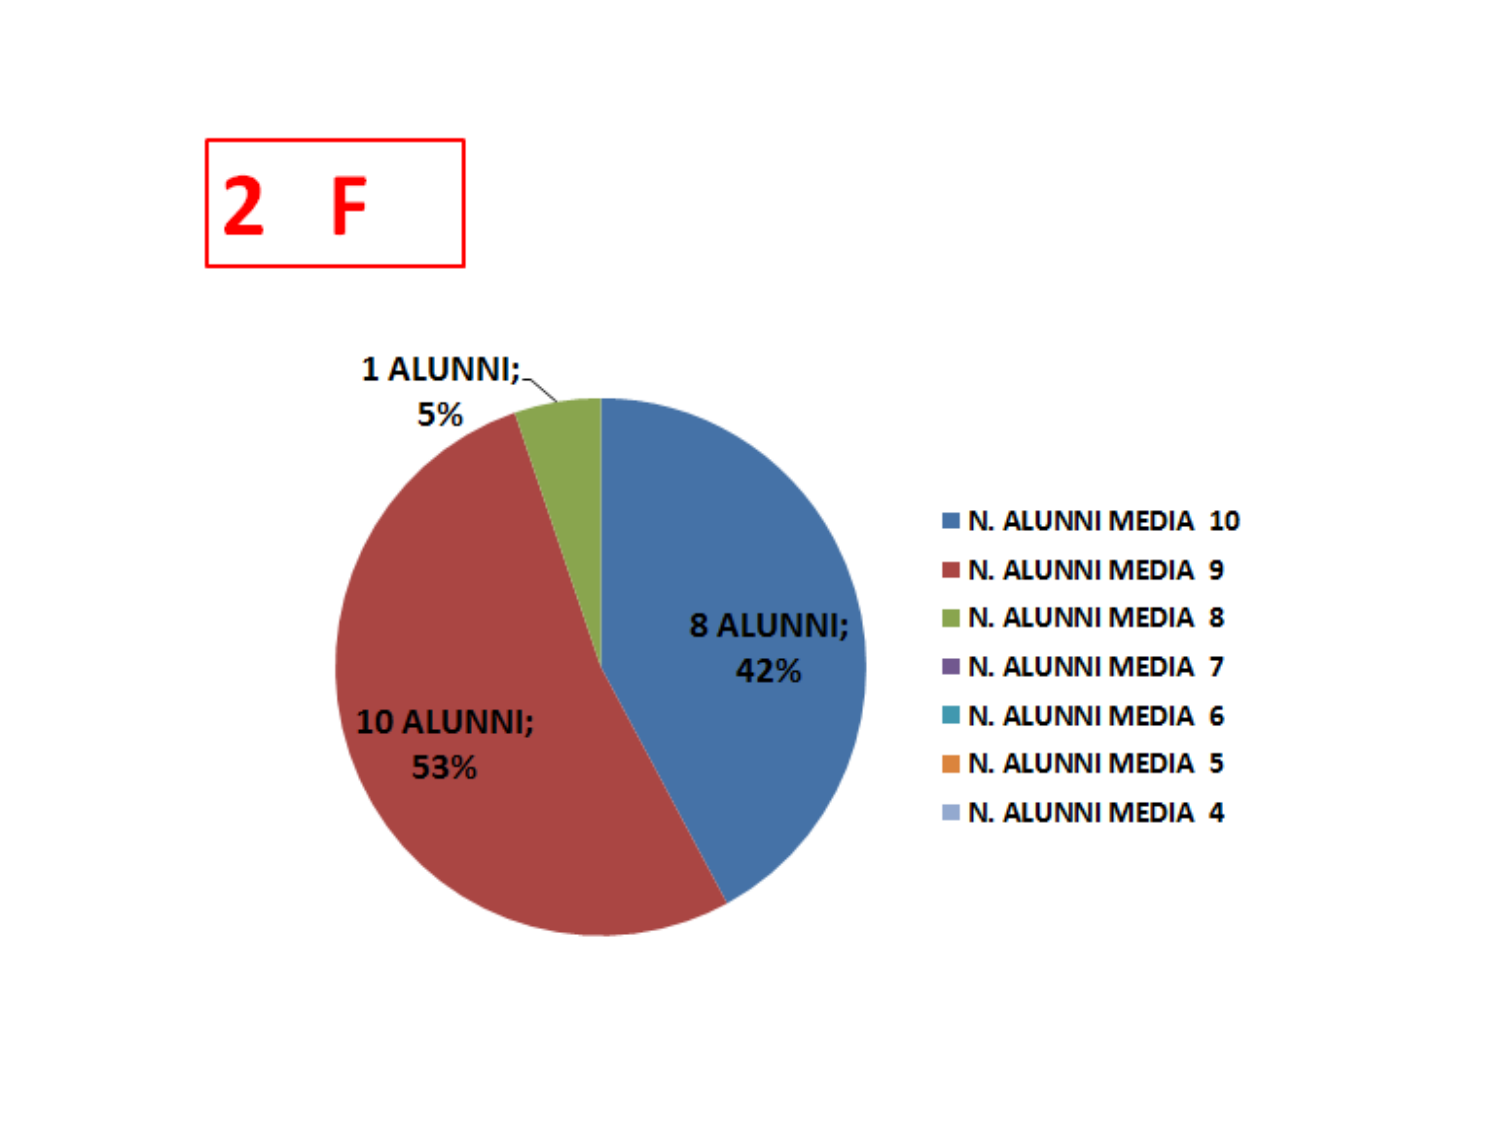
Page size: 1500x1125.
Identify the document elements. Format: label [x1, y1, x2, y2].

picture [147, 113, 1365, 1071]
